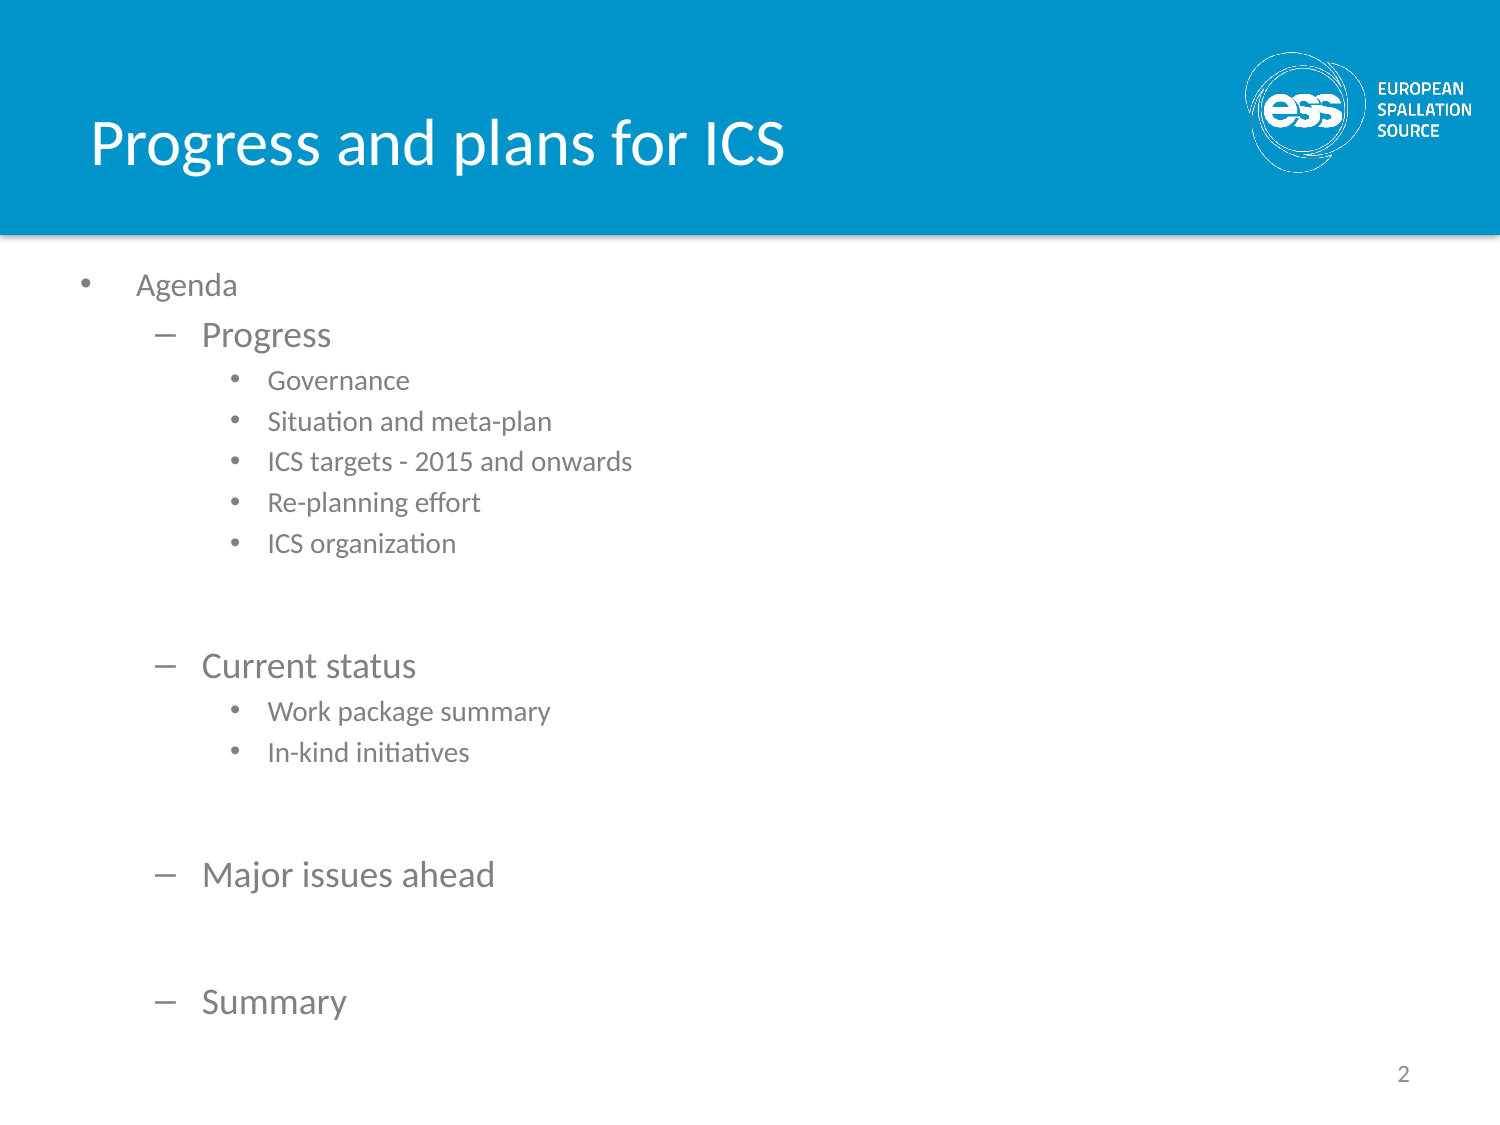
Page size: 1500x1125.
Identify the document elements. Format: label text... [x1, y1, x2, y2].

picture [1443, 86, 1450, 93]
picture [1398, 109, 1406, 115]
picture [1418, 104, 1423, 115]
picture [1454, 83, 1458, 94]
title Progress and plans for ICS [75, 45, 1247, 233]
picture [1423, 83, 1430, 94]
picture [1409, 104, 1415, 115]
picture [1264, 94, 1342, 127]
list Agenda Progress Governance Situation and meta-plan ICS targets - 2015 and onwards Re-planning effort ICS organization Current status Work package summary In-kind initiatives Major issues ahead Summary [64, 255, 1415, 998]
picture [1436, 104, 1444, 115]
picture [1379, 83, 1385, 94]
slide_number 2 [1074, 1042, 1425, 1103]
picture [1422, 125, 1428, 134]
picture [1432, 125, 1438, 136]
picture [1400, 83, 1407, 94]
picture [1389, 104, 1393, 115]
